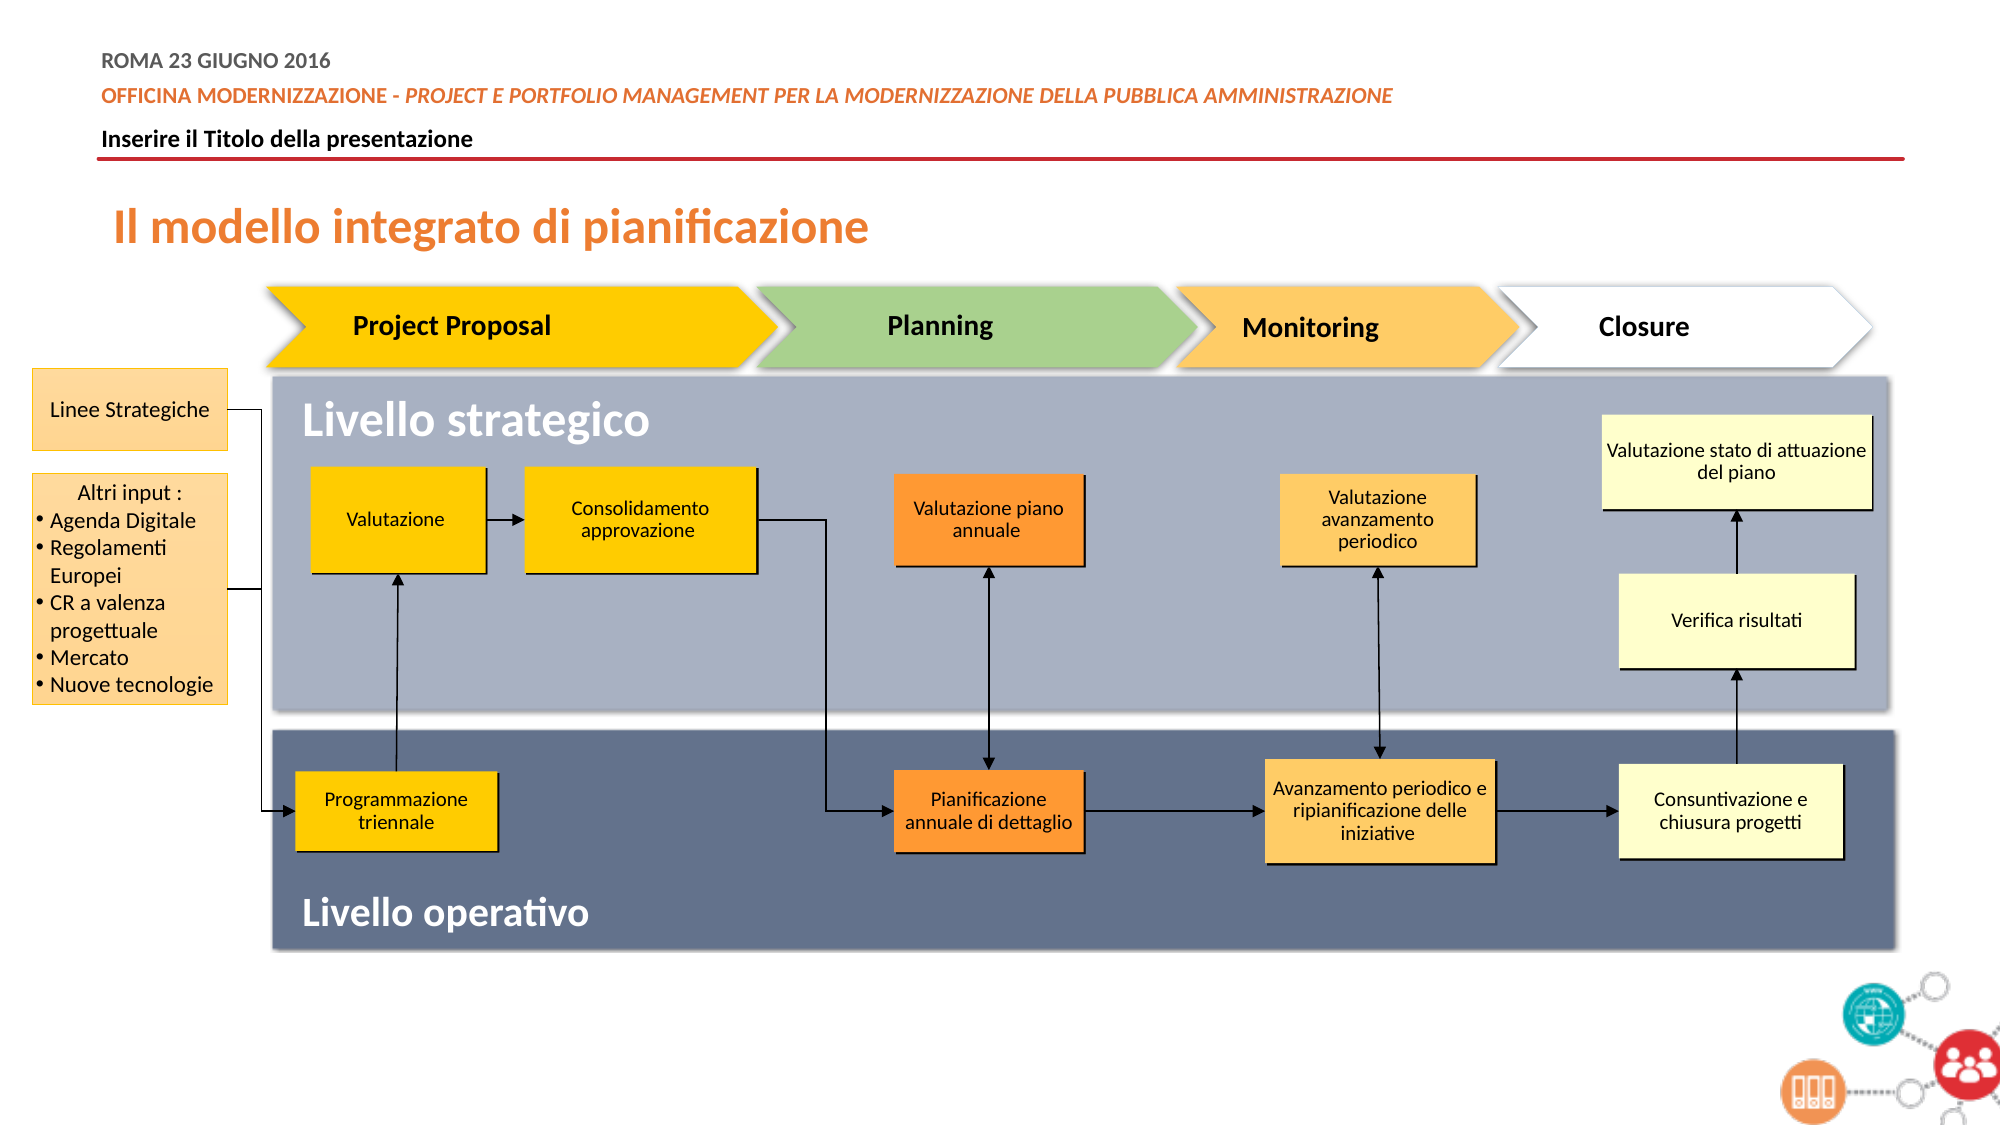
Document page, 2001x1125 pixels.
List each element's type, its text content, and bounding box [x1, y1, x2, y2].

text_box Il modello integrato di pianificazione [98, 185, 1752, 261]
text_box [32, 286, 1906, 953]
